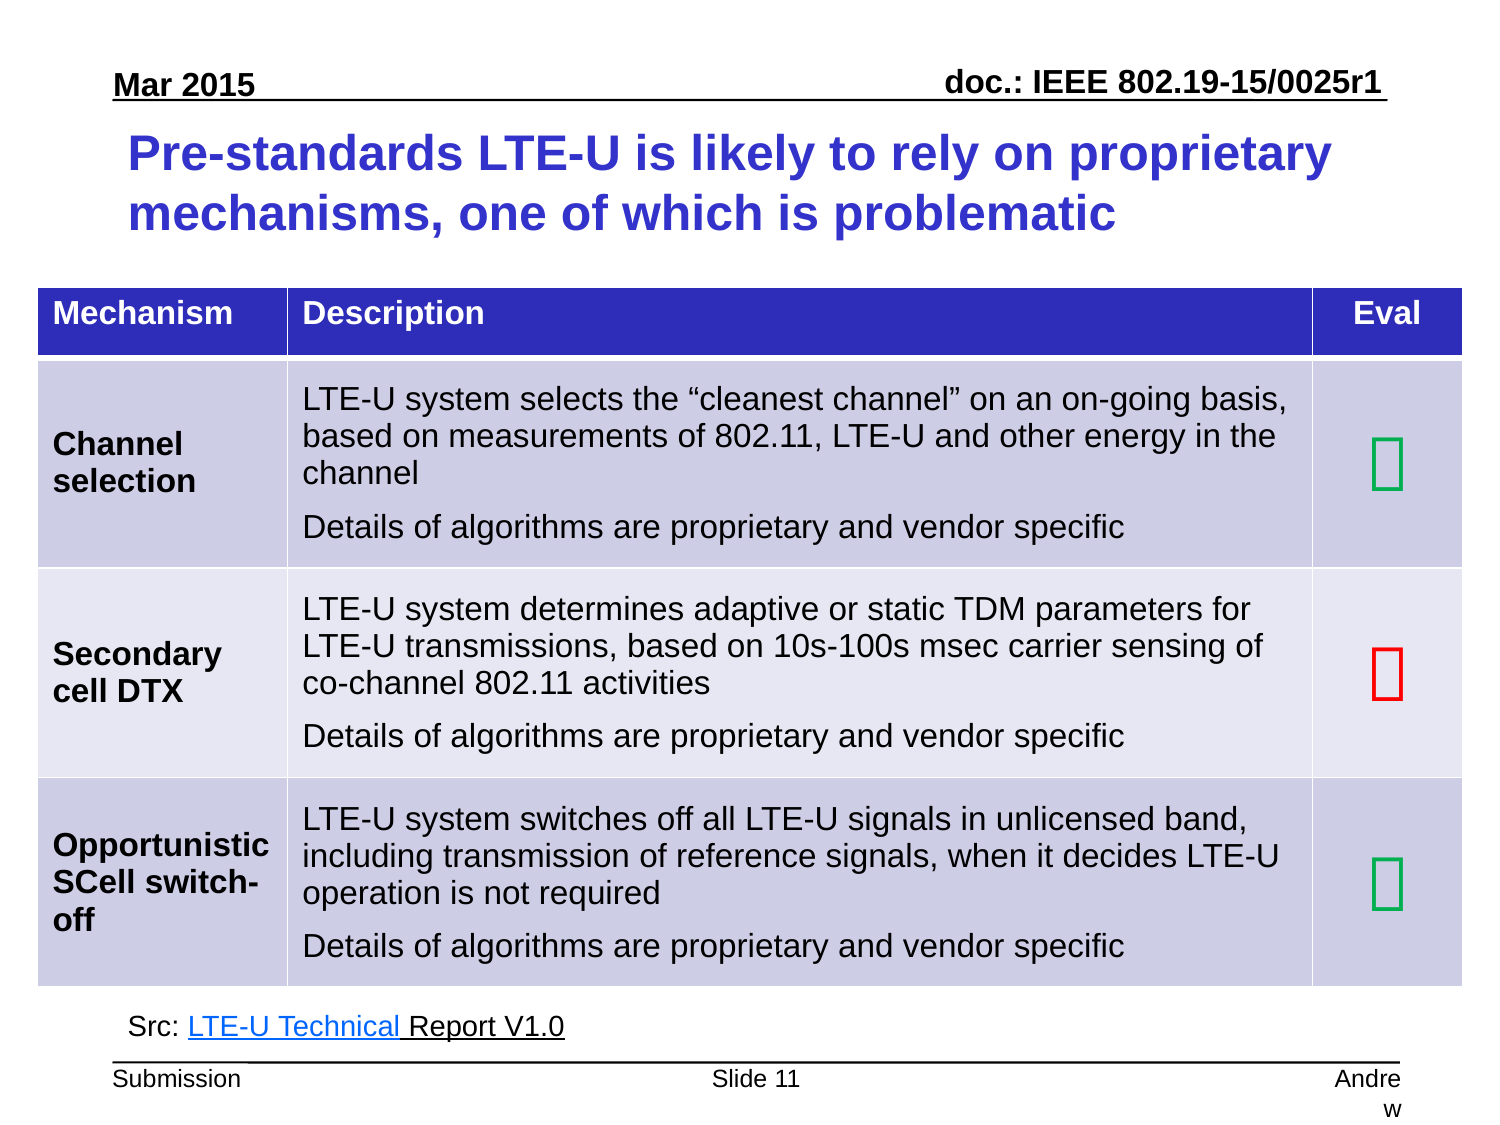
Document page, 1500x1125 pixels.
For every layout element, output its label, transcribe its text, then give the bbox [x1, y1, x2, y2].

table_cell LTE-U system determines adaptive or static TDM parameters for LTE-U transmissions, based on 10s-100s msec carrier sensing of co-channel 802.11 activities Details of algorithms are proprietary and vendor specific [288, 569, 1312, 777]
table_header Eval [1313, 288, 1462, 355]
footer Andrew Myles, Cisco [1320, 1061, 1402, 1093]
table_cell Opportunistic SCell switch-off [38, 778, 287, 986]
table_cell Channel selection [38, 361, 287, 567]
title Pre-standards LTE-U is likely to rely on proprietary mechanisms, one of which is problematic [112, 112, 1388, 287]
table_cell  [1313, 361, 1462, 567]
table_cell LTE-U system selects the “cleanest channel” on an on-going basis, based on measurements of 802.11, LTE-U and other energy in the channel Details of algorithms are proprietary and vendor specific [288, 361, 1312, 567]
table_cell Secondary cell DTX [38, 569, 287, 777]
text_box Src: LTE-U Technical Report V1.0 [112, 999, 1375, 1063]
table_cell LTE-U system switches off all LTE-U signals in unlicensed band, including transmission of reference signals, when it decides LTE-U operation is not required Details of algorithms are proprietary and vendor specific [288, 778, 1312, 986]
table_header Mechanism [38, 288, 287, 355]
slide_number Slide 11 [709, 1063, 803, 1093]
table_cell  [1313, 778, 1462, 986]
table_cell  [1313, 569, 1462, 777]
table_header Description [288, 288, 1312, 355]
